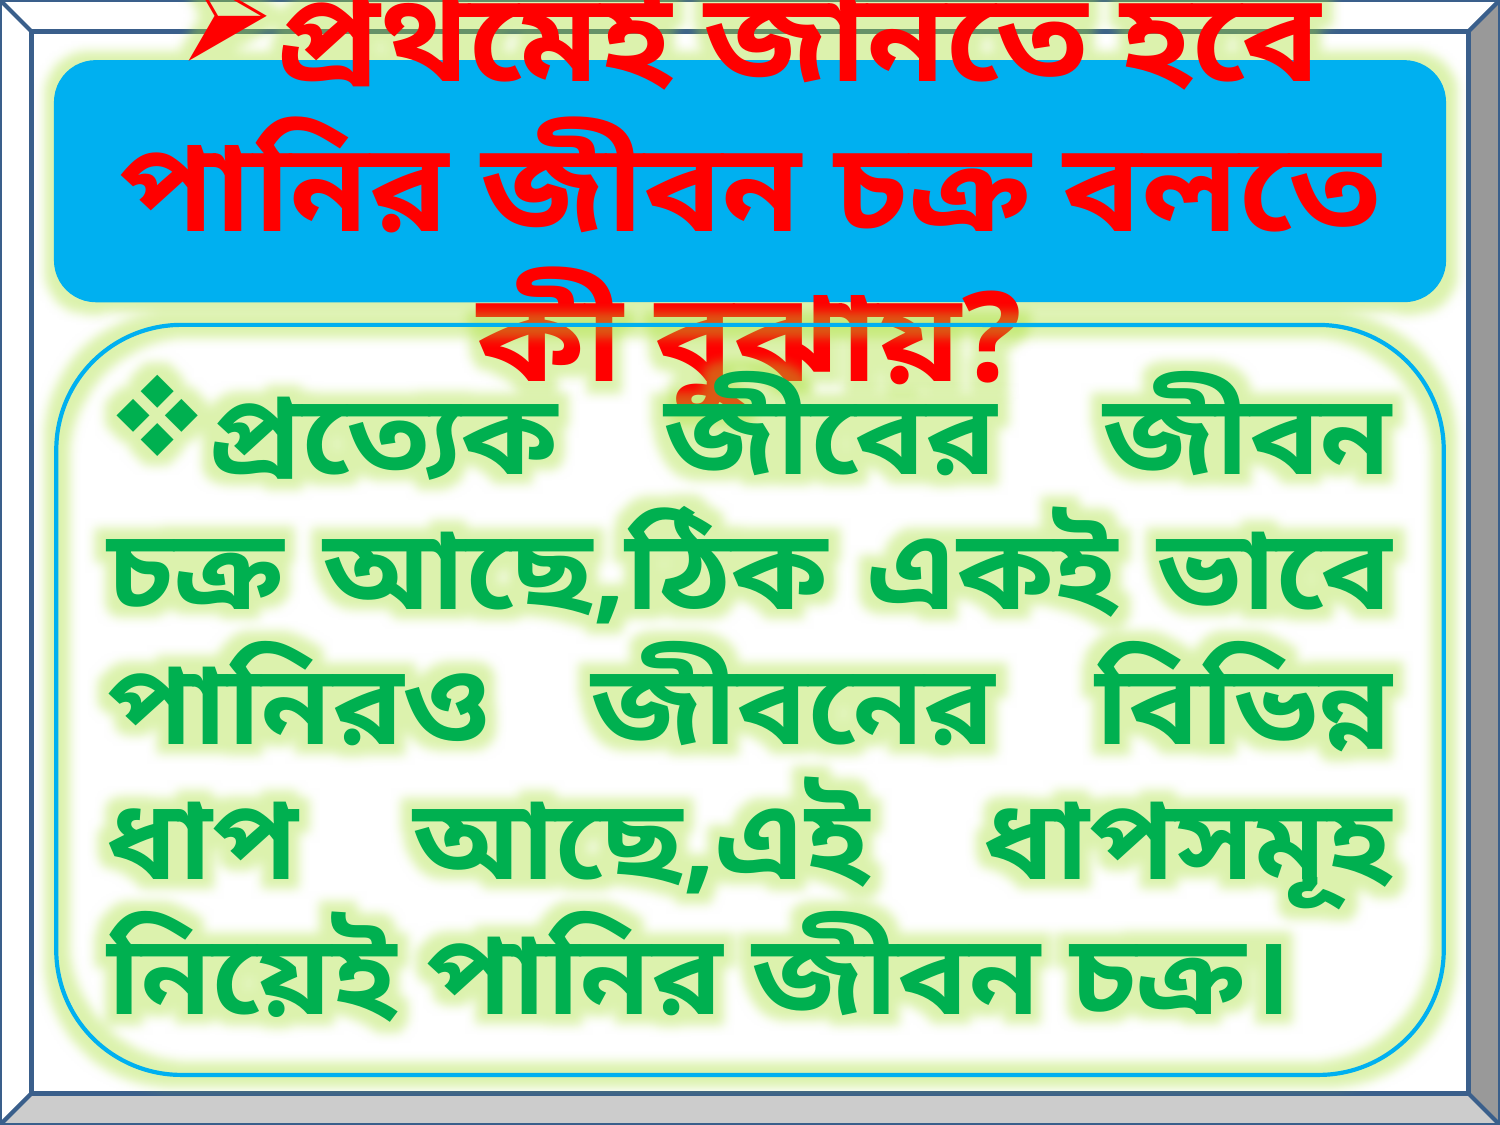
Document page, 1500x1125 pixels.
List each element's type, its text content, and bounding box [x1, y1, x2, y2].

text_box প্রত্যেক জীবের জীবন চক্র আছে,ঠিক একই ভাবে পানিরও জীবনের বিভিন্ন ধাপ আছে,এই ধাপসমূহ নিয়েই পানির জীবন চক্র। [54, 322, 1446, 1078]
text_box প্রথমেই জানতে হবে পানির জীবন চক্র বলতে কী বুঝায়? [54, 60, 1446, 303]
